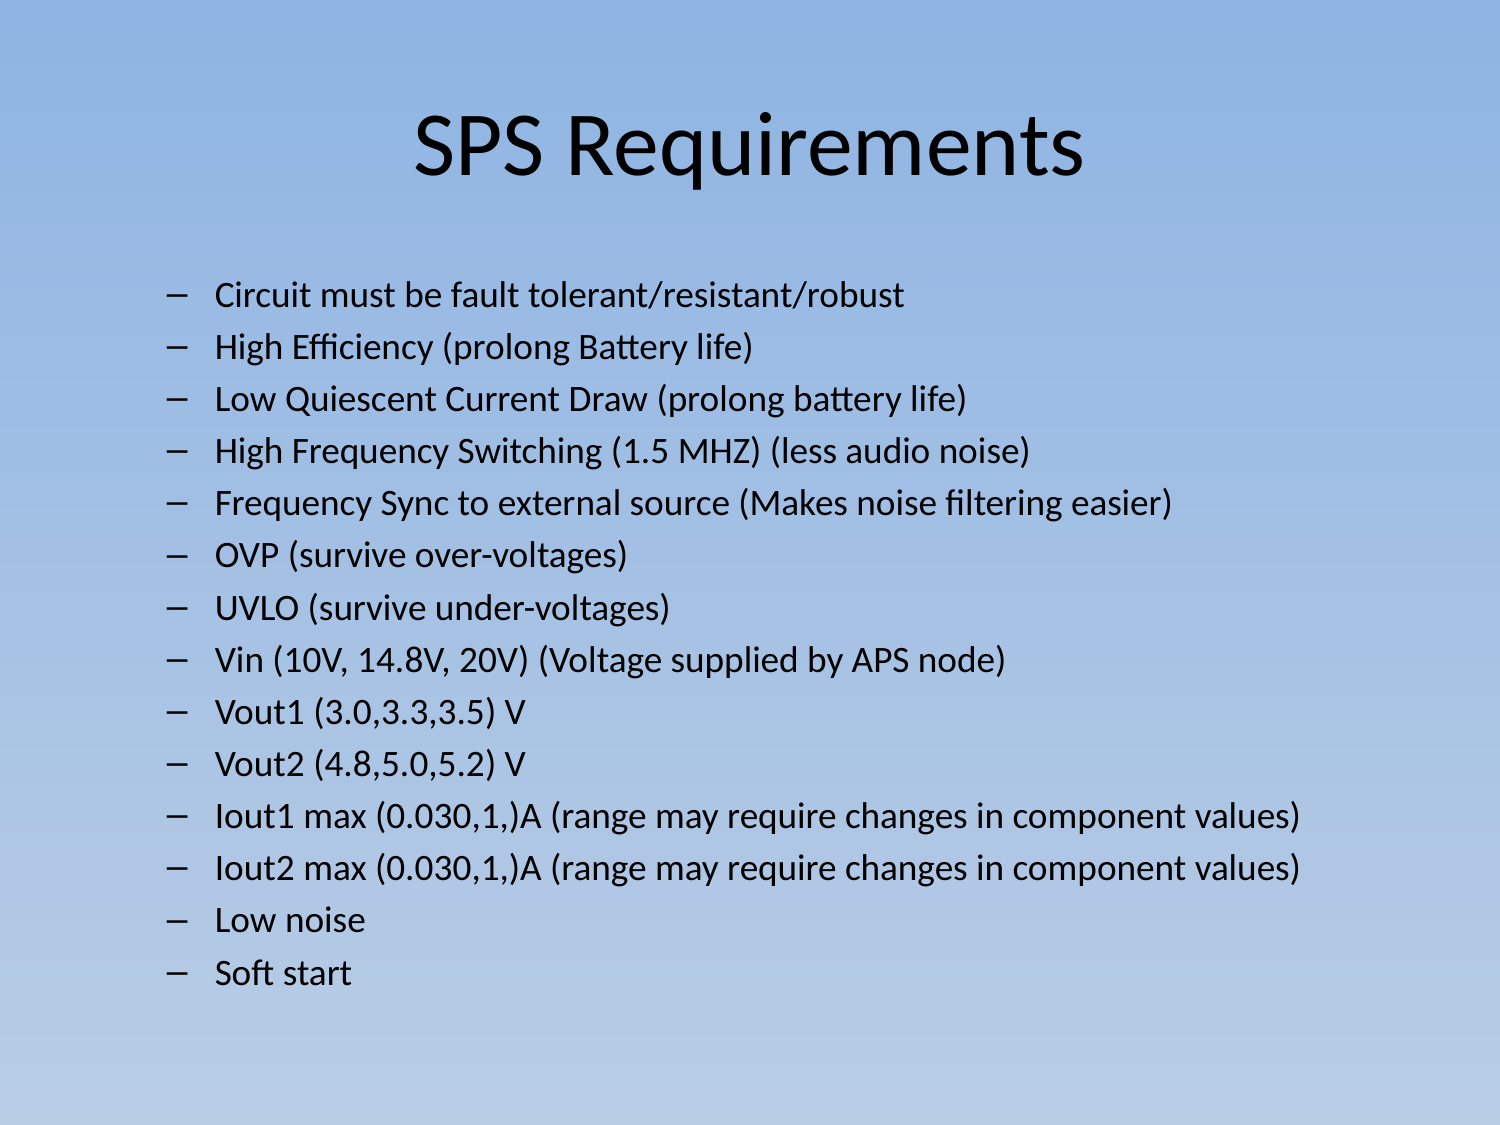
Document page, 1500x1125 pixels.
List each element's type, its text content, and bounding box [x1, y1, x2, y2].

title SPS Requirements [75, 45, 1425, 233]
list Circuit must be fault tolerant/resistant/robust High Efficiency (prolong Battery life) Low Quiescent Current Draw (prolong battery life) High Frequency Switching (1.5 MHZ) (less audio noise) Frequency Sync to external source (Makes noise filtering easier) OVP (survive over-voltages) UVLO (survive under-voltages) Vin (10V, 14.8V, 20V) (Voltage supplied by APS node) Vout1 (3.0,3.3,3.5) V Vout2 (4.8,5.0,5.2) V Iout1 max (0.030,1,)A (range may require changes in component values) Iout2 max (0.030,1,)A (range may require changes in component values) Low noise Soft start [75, 262, 1425, 1005]
